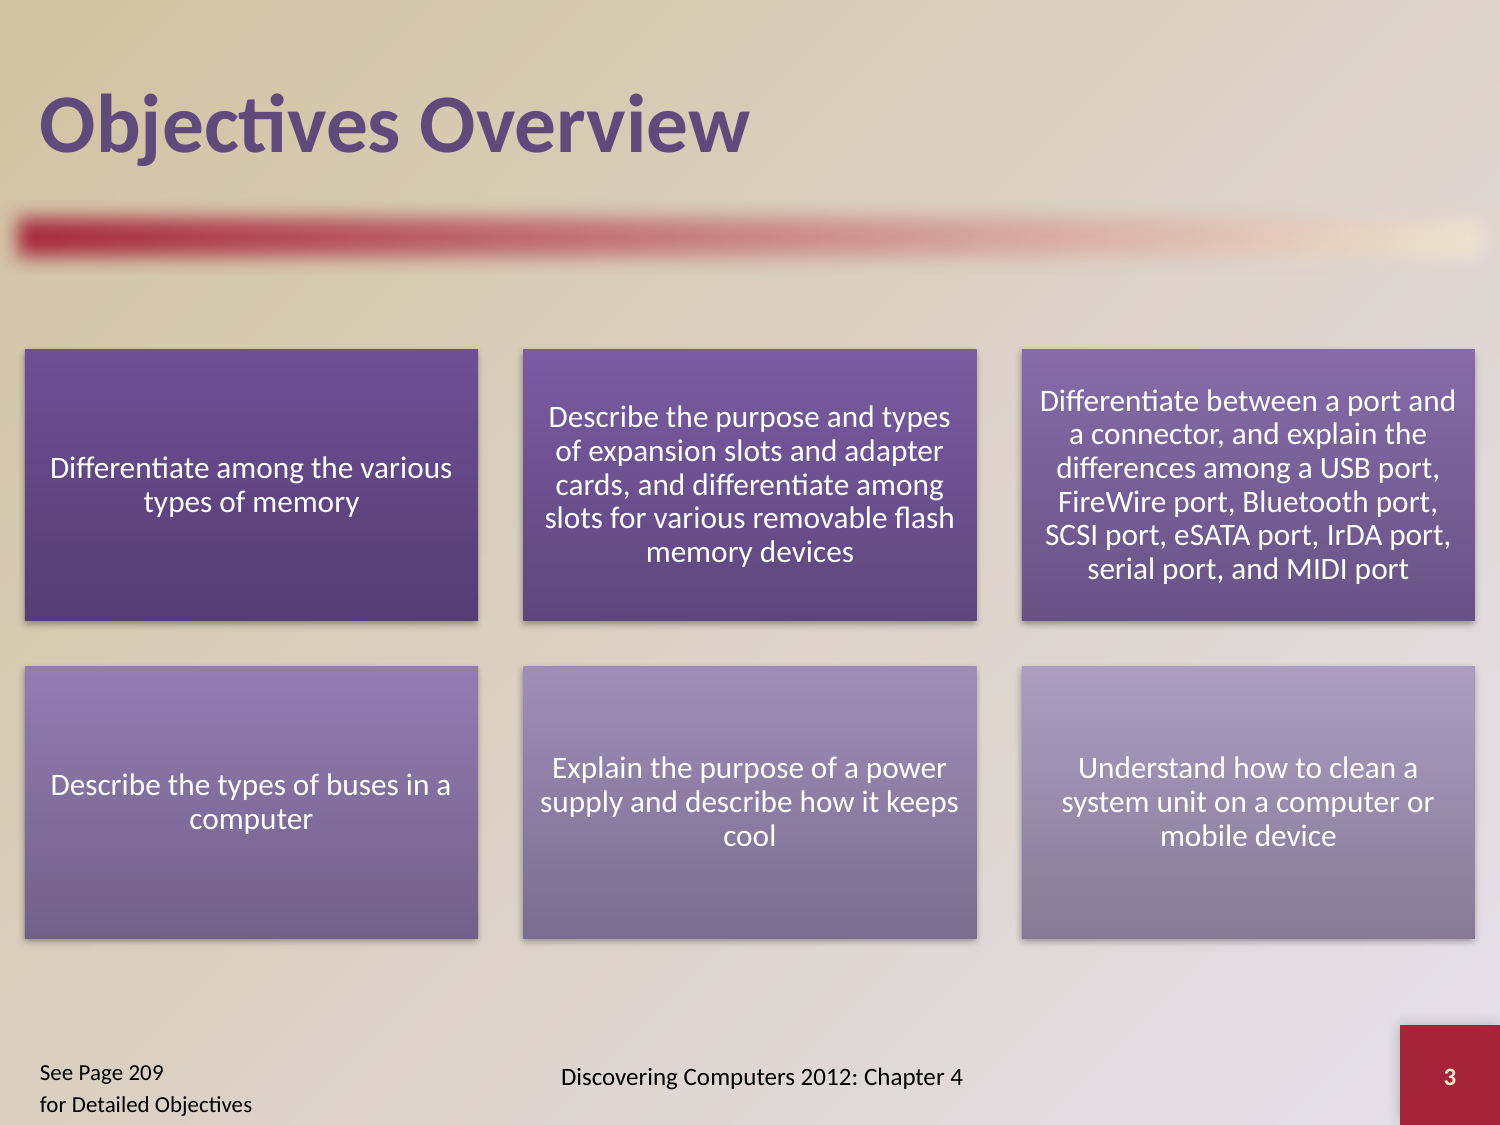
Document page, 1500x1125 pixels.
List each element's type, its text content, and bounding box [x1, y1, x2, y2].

title Objectives Overview [24, 24, 1475, 213]
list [24, 262, 1476, 1026]
slide_number 3 [1400, 1025, 1500, 1125]
footer Discovering Computers 2012: Chapter 4 [450, 1037, 1075, 1113]
list See Page 209 for Detailed Objectives [24, 1050, 300, 1125]
